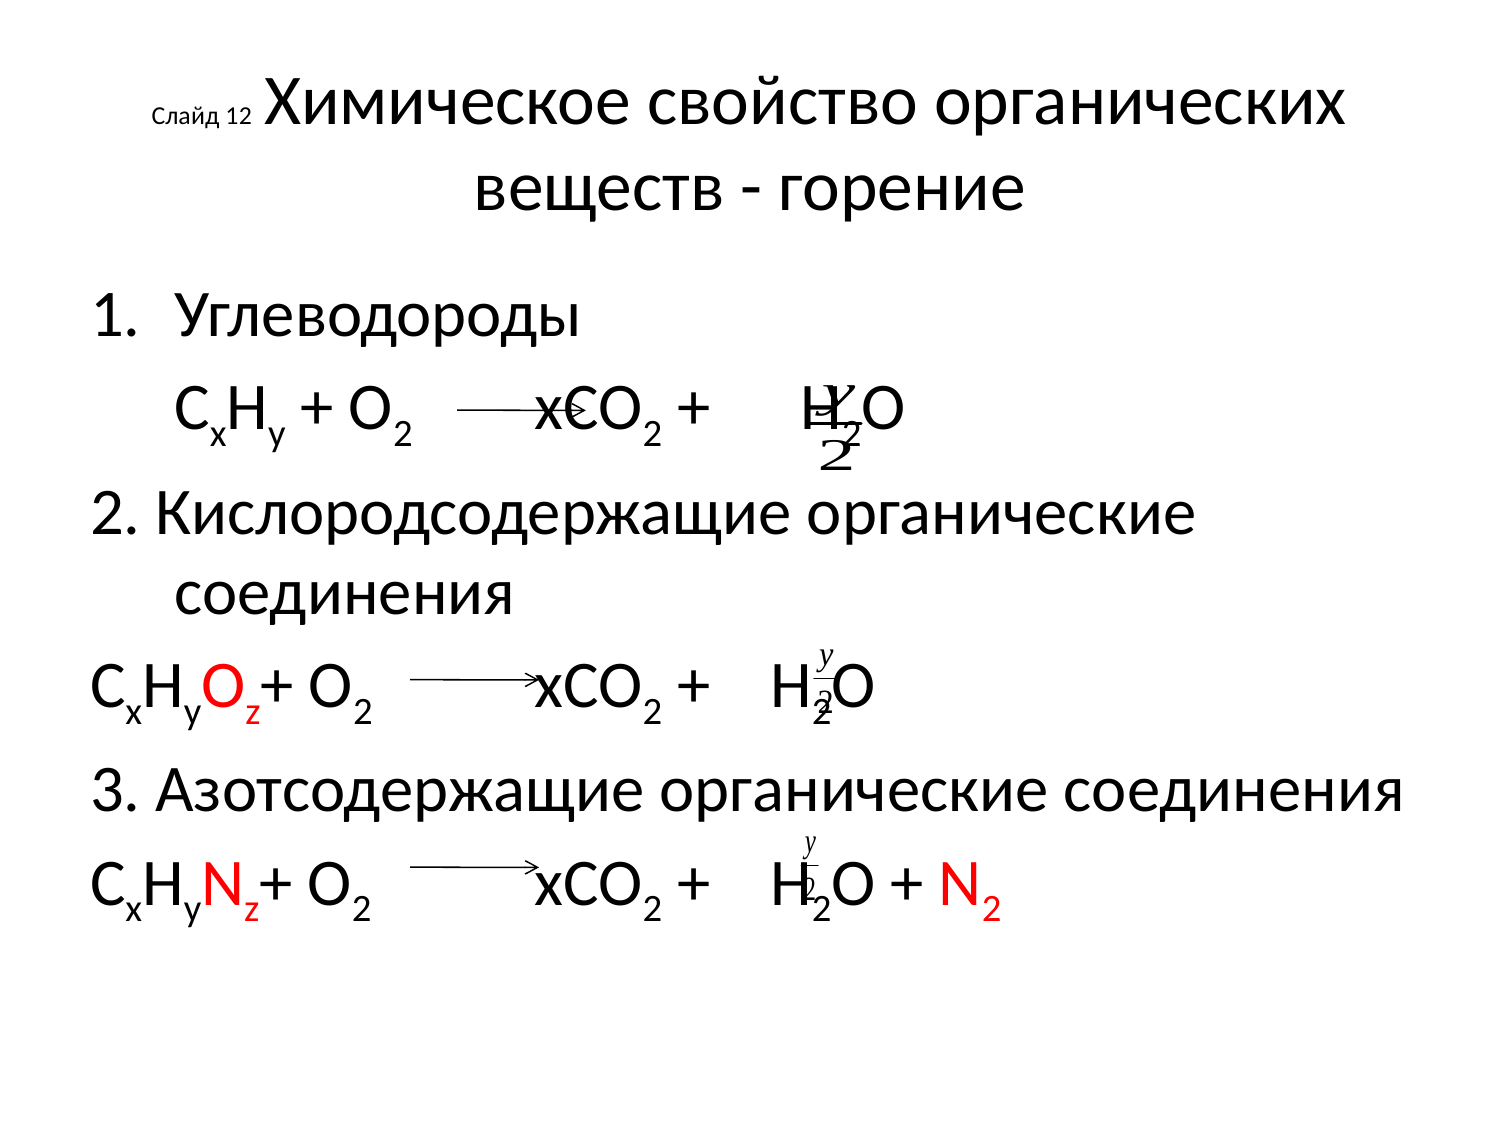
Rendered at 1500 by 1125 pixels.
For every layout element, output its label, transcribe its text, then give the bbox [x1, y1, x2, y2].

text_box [796, 362, 880, 481]
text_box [808, 632, 844, 721]
title Слайд 12 Химическое свойство органических веществ - горение [75, 45, 1425, 233]
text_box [796, 820, 825, 909]
list Углеводороды СхНy + O2 xCO2 + H2O 2. Кислородсодержащие органические соединения СхНyОz+ O2 xCO2 + H2O 3. Азотсодержащие органические соединения СхНyNz+ O2 xCO2 + H2O + N2 [75, 262, 1425, 1005]
